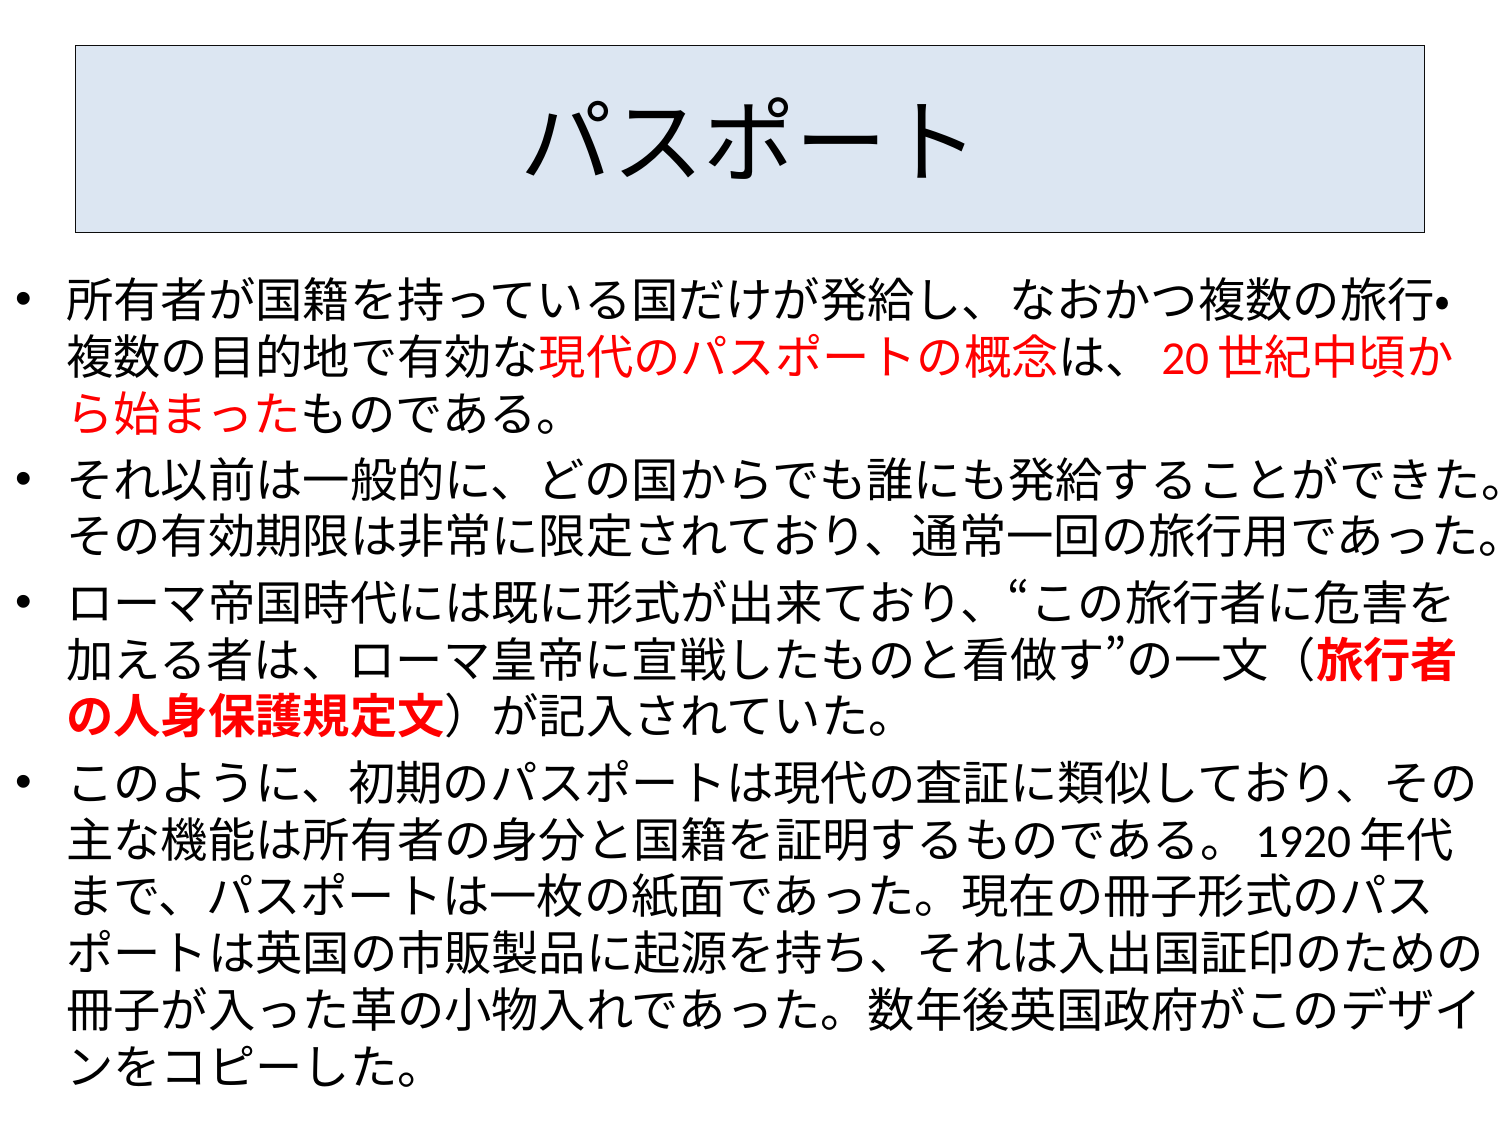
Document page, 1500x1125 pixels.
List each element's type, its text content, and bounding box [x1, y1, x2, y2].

list 所有者が国籍を持っている国だけが発給し、なおかつ複数の旅行・複数の目的地で有効な現代のパスポートの概念は、20世紀中頃から始まったものである。 それ以前は一般的に、どの国からでも誰にも発給することができた。その有効期限は非常に限定されており、通常一回の旅行用であった。 ローマ帝国時代には既に形式が出来ており、“この旅行者に危害を加える者は、ローマ皇帝に宣戦したものと看做す”の一文（旅行者の人身保護規定文）が記入されていた。 このように、初期のパスポートは現代の査証に類似しており、その主な機能は所有者の身分と国籍を証明するものである。1920年代まで、パスポートは一枚の紙面であった。現在の冊子形式のパスポートは英国の市販製品に起源を持ち、それは入出国証印のための冊子が入った革の小物入れであった。数年後英国政府がこのデザインをコピーした。 [0, 262, 1500, 1125]
title パスポート [75, 45, 1425, 233]
